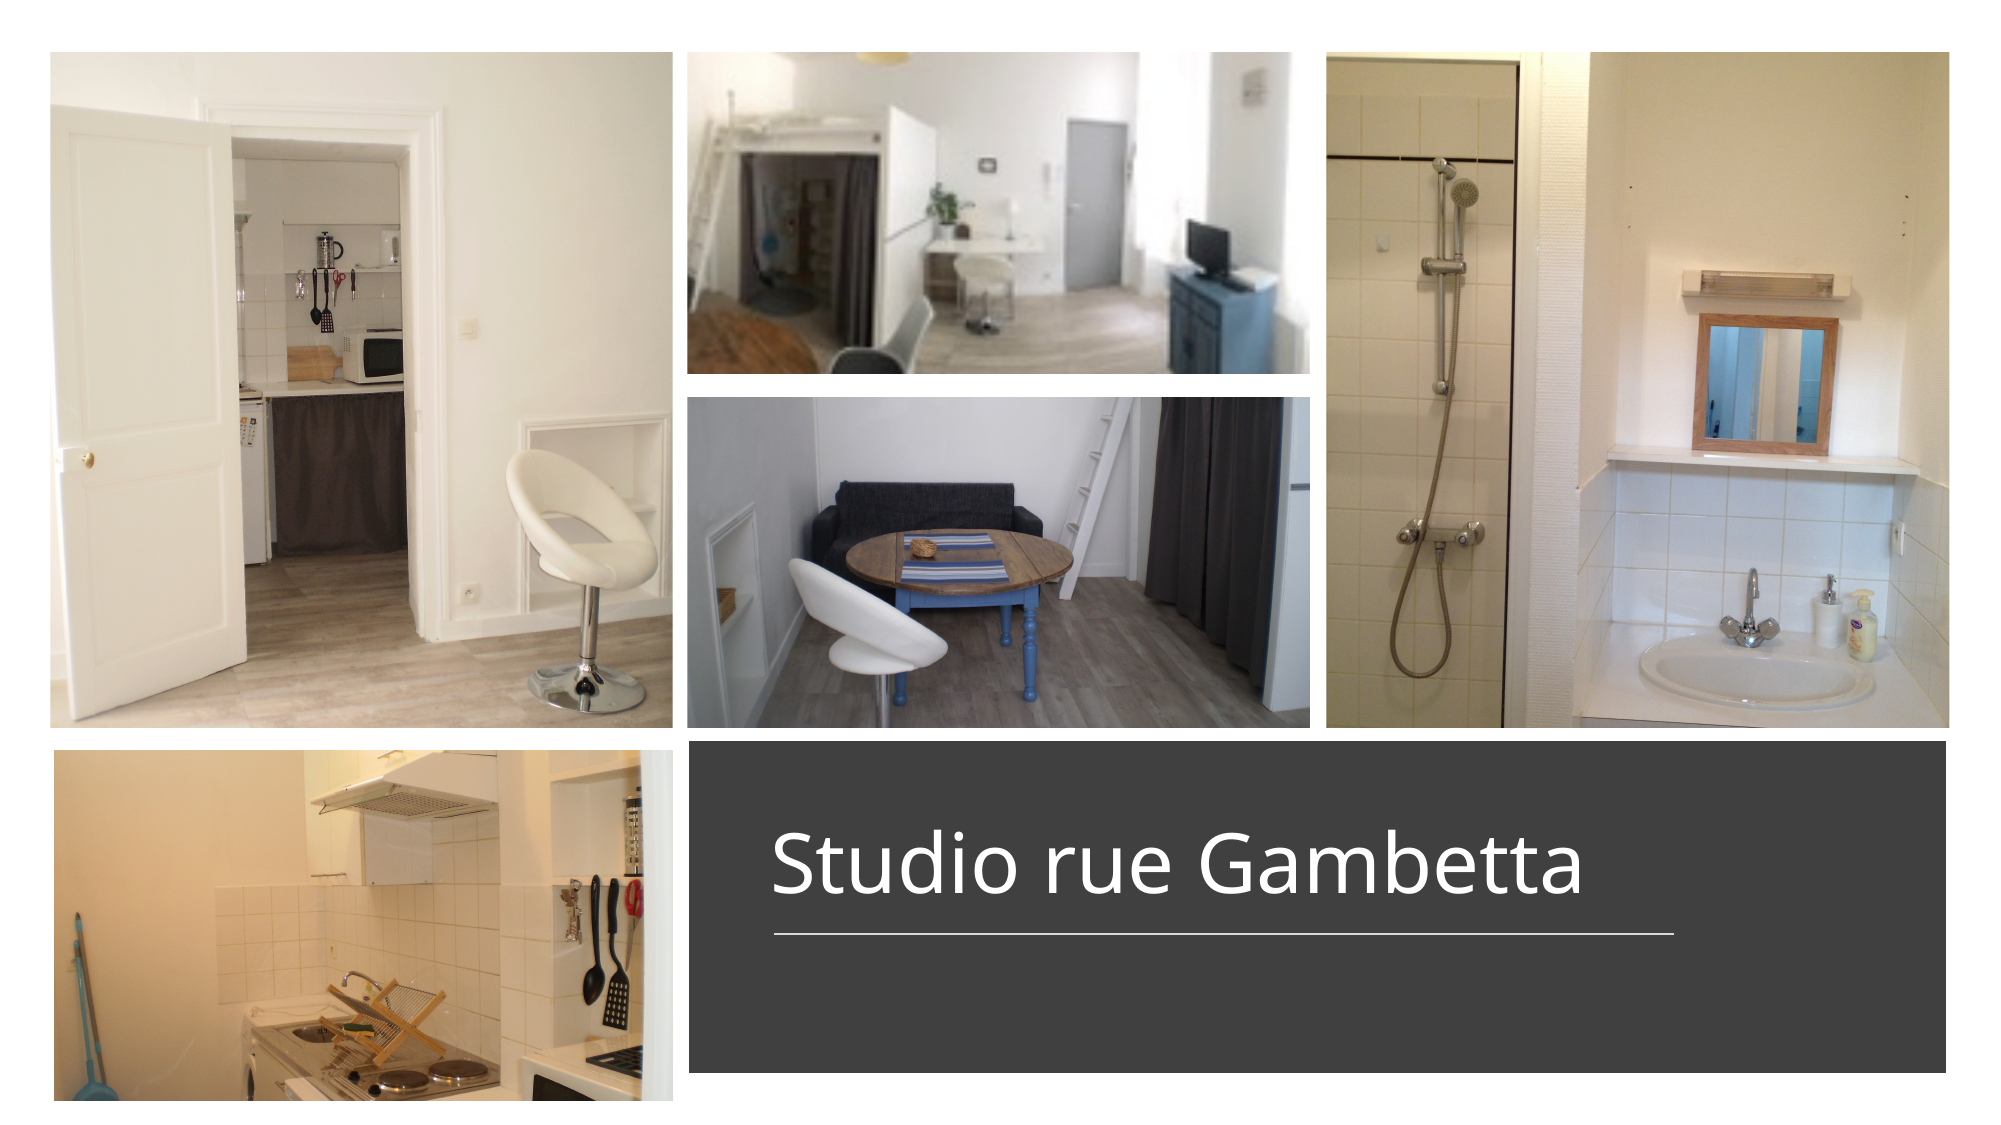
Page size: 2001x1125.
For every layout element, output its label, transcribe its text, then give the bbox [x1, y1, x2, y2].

picture [1325, 52, 1950, 728]
title Studio rue Gambetta [755, 777, 1876, 920]
picture [686, 396, 1311, 729]
picture [49, 52, 674, 728]
picture [49, 749, 688, 1102]
text_box [697, 749, 1937, 1064]
picture [686, 52, 1311, 374]
